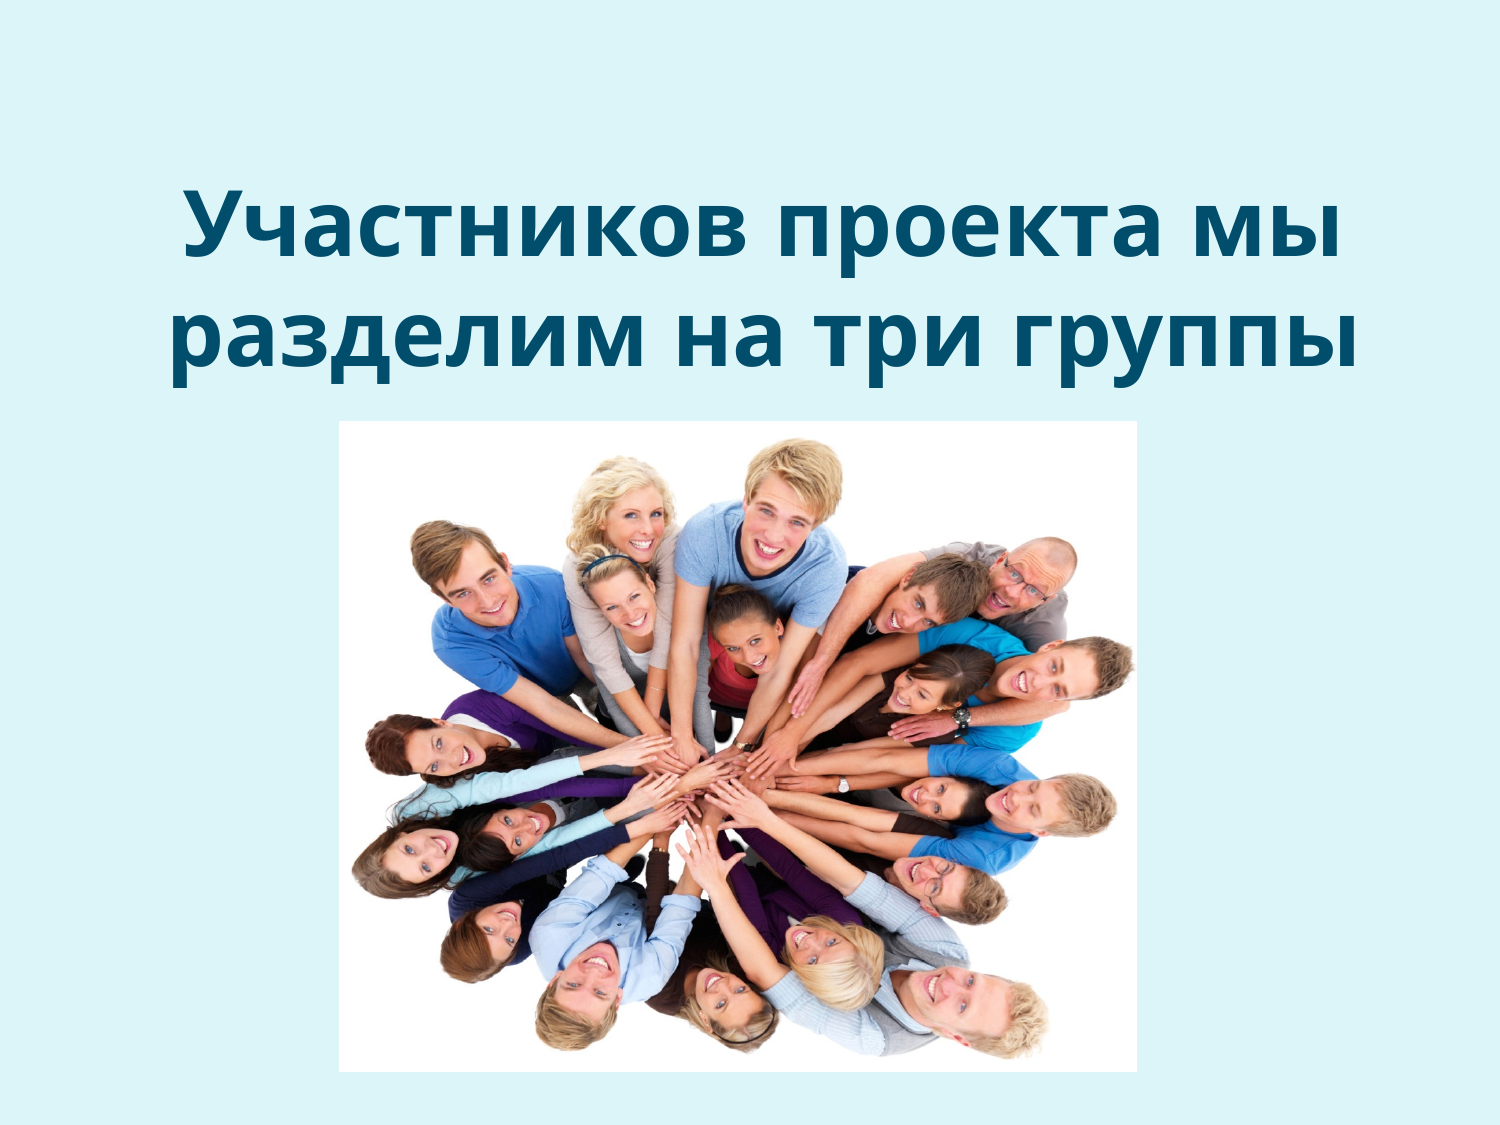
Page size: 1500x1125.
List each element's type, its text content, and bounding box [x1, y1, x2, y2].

picture [339, 421, 1138, 1072]
text_box Участников проекта мы разделим на три группы [51, 157, 1477, 393]
